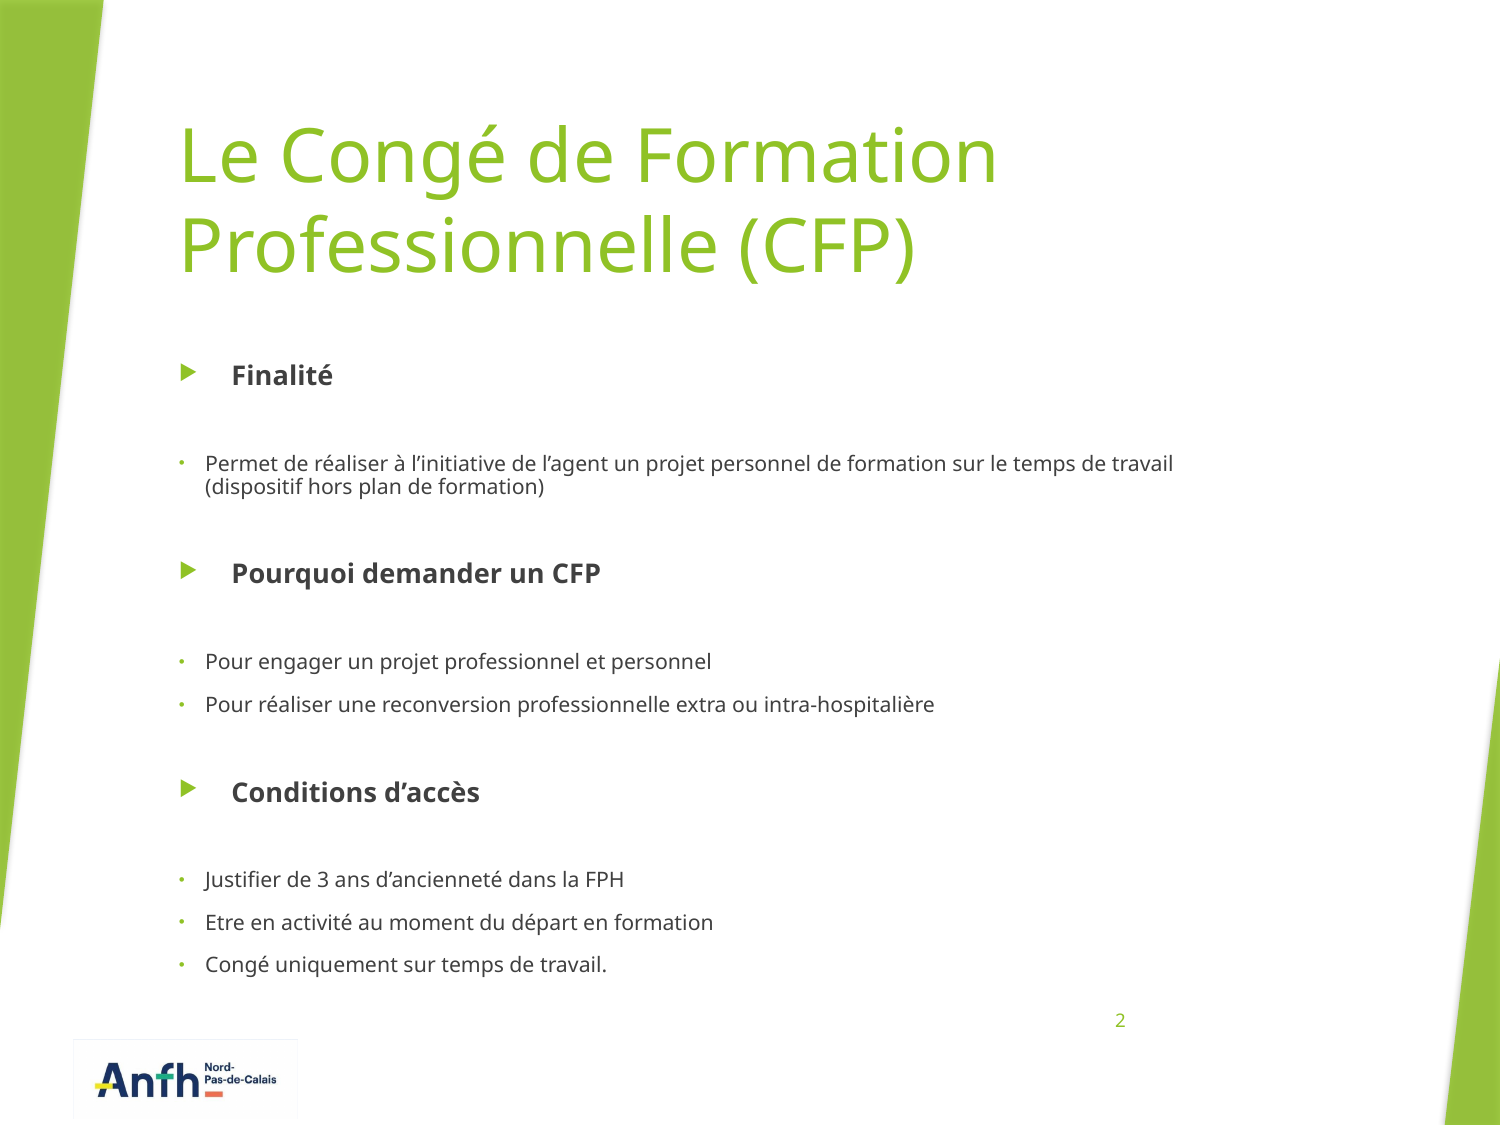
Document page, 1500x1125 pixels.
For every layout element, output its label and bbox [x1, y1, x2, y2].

text_box [0, 0, 1500, 1125]
picture [72, 1039, 298, 1120]
